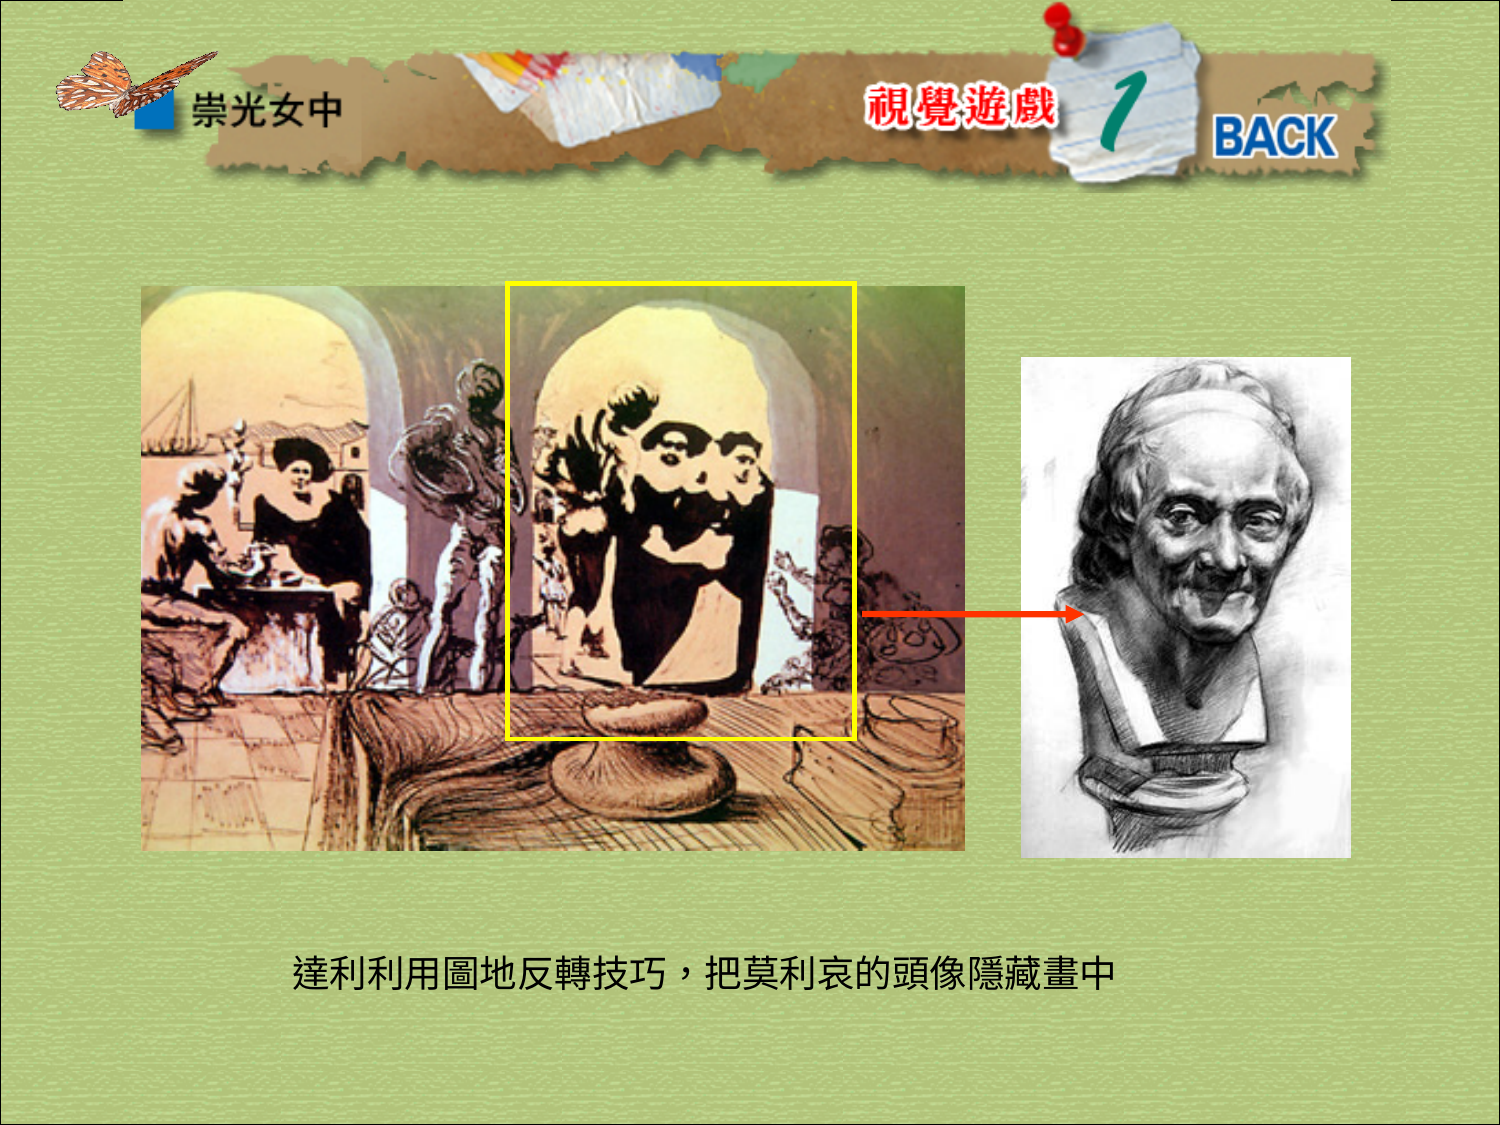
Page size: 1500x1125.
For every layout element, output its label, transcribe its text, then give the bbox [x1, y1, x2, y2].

text_box 達利利用圖地反轉技巧，把莫利哀的頭像隱藏畫中 [277, 920, 1141, 1003]
picture [1, 0, 1499, 1124]
